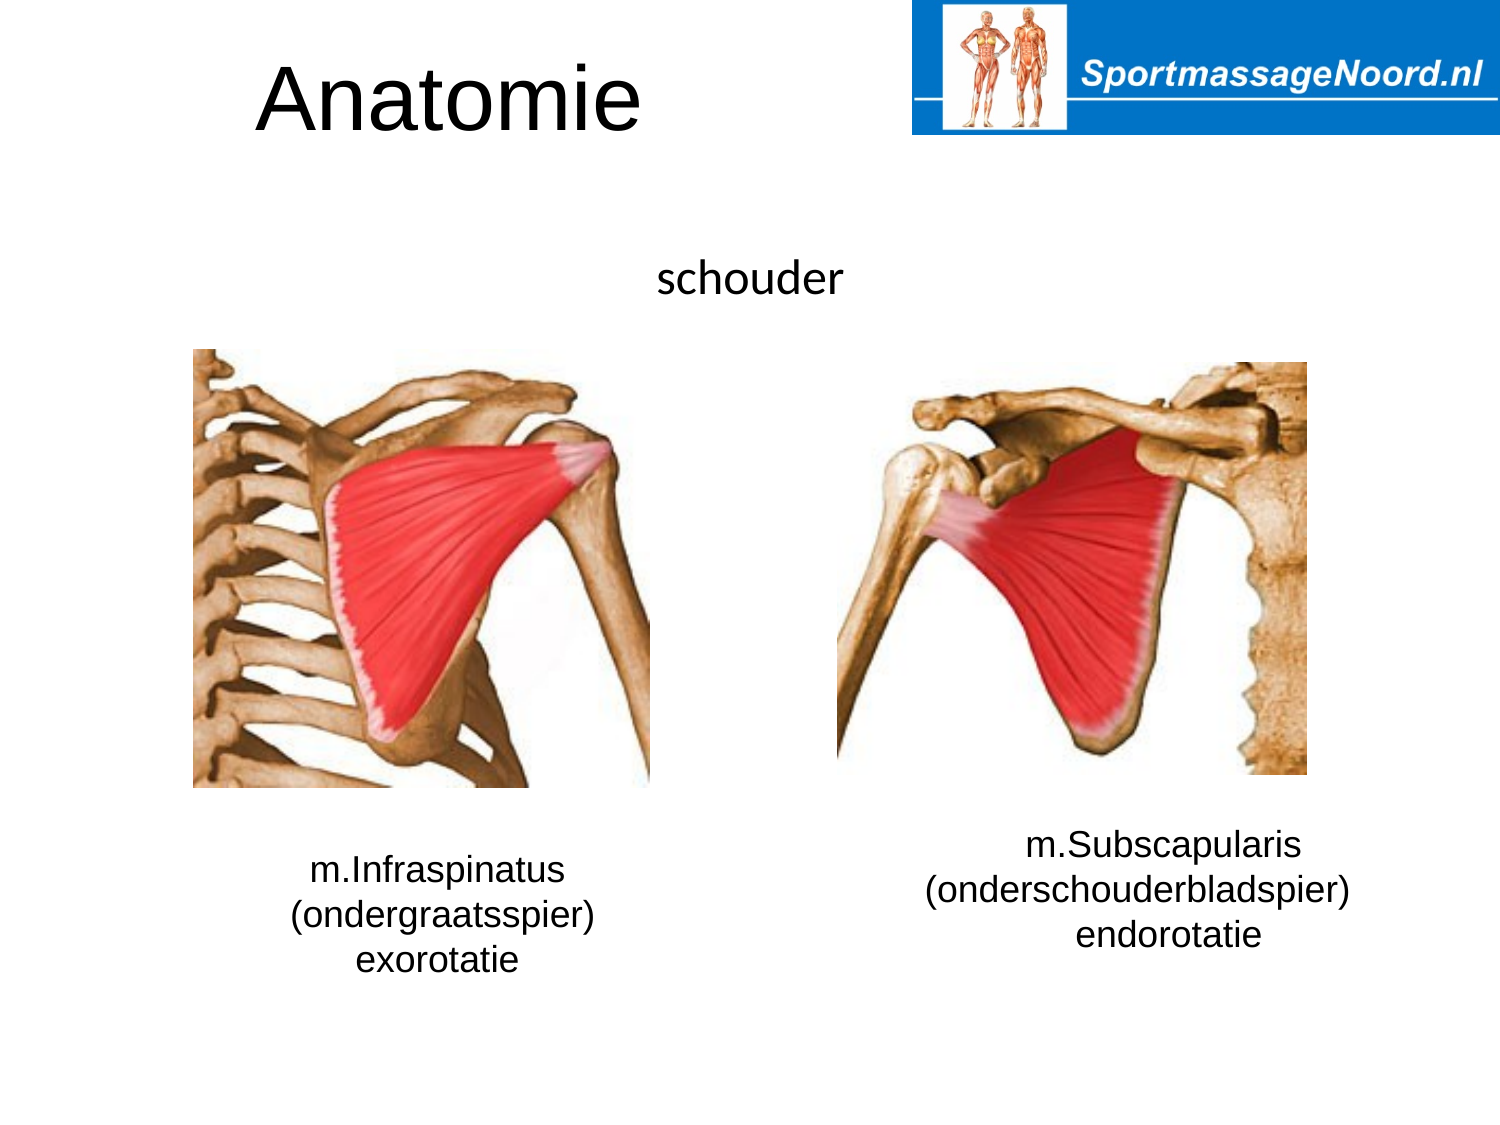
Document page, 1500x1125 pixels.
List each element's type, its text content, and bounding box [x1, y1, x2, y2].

picture [837, 362, 1307, 776]
title Anatomie [0, 0, 1138, 188]
picture [193, 349, 651, 788]
picture [912, 0, 1500, 135]
subtitle schouder [149, 237, 1363, 813]
text_box m.Subscapularis (onderschouderbladspier) endorotatie [900, 812, 1375, 963]
text_box m.Infraspinatus (ondergraatsspier) exorotatie [237, 837, 638, 988]
